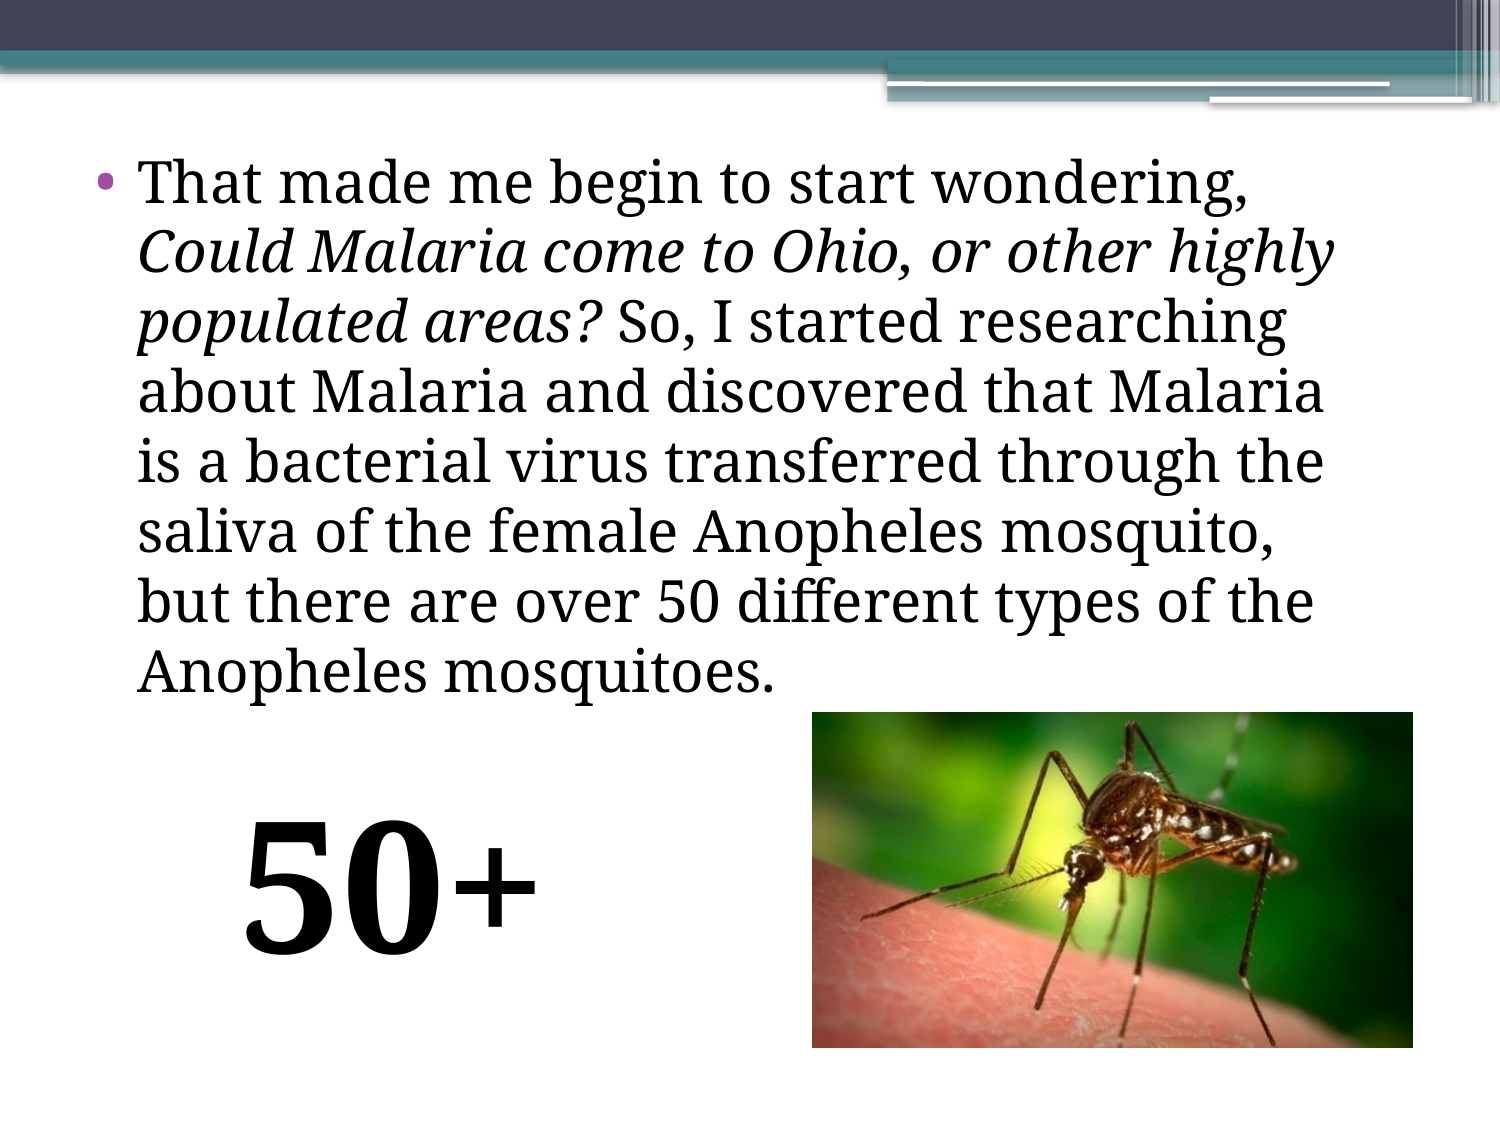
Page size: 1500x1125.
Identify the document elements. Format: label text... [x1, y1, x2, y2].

picture [812, 712, 1413, 1049]
list That made me begin to start wondering, Could Malaria come to Ohio, or other highly populated areas? So, I started researching about Malaria and discovered that Malaria is a bacterial virus transferred through the saliva of the female Anopheles mosquito, but there are over 50 different types of the Anopheles mosquitoes. [62, 137, 1388, 900]
text_box 50+ [225, 762, 650, 998]
